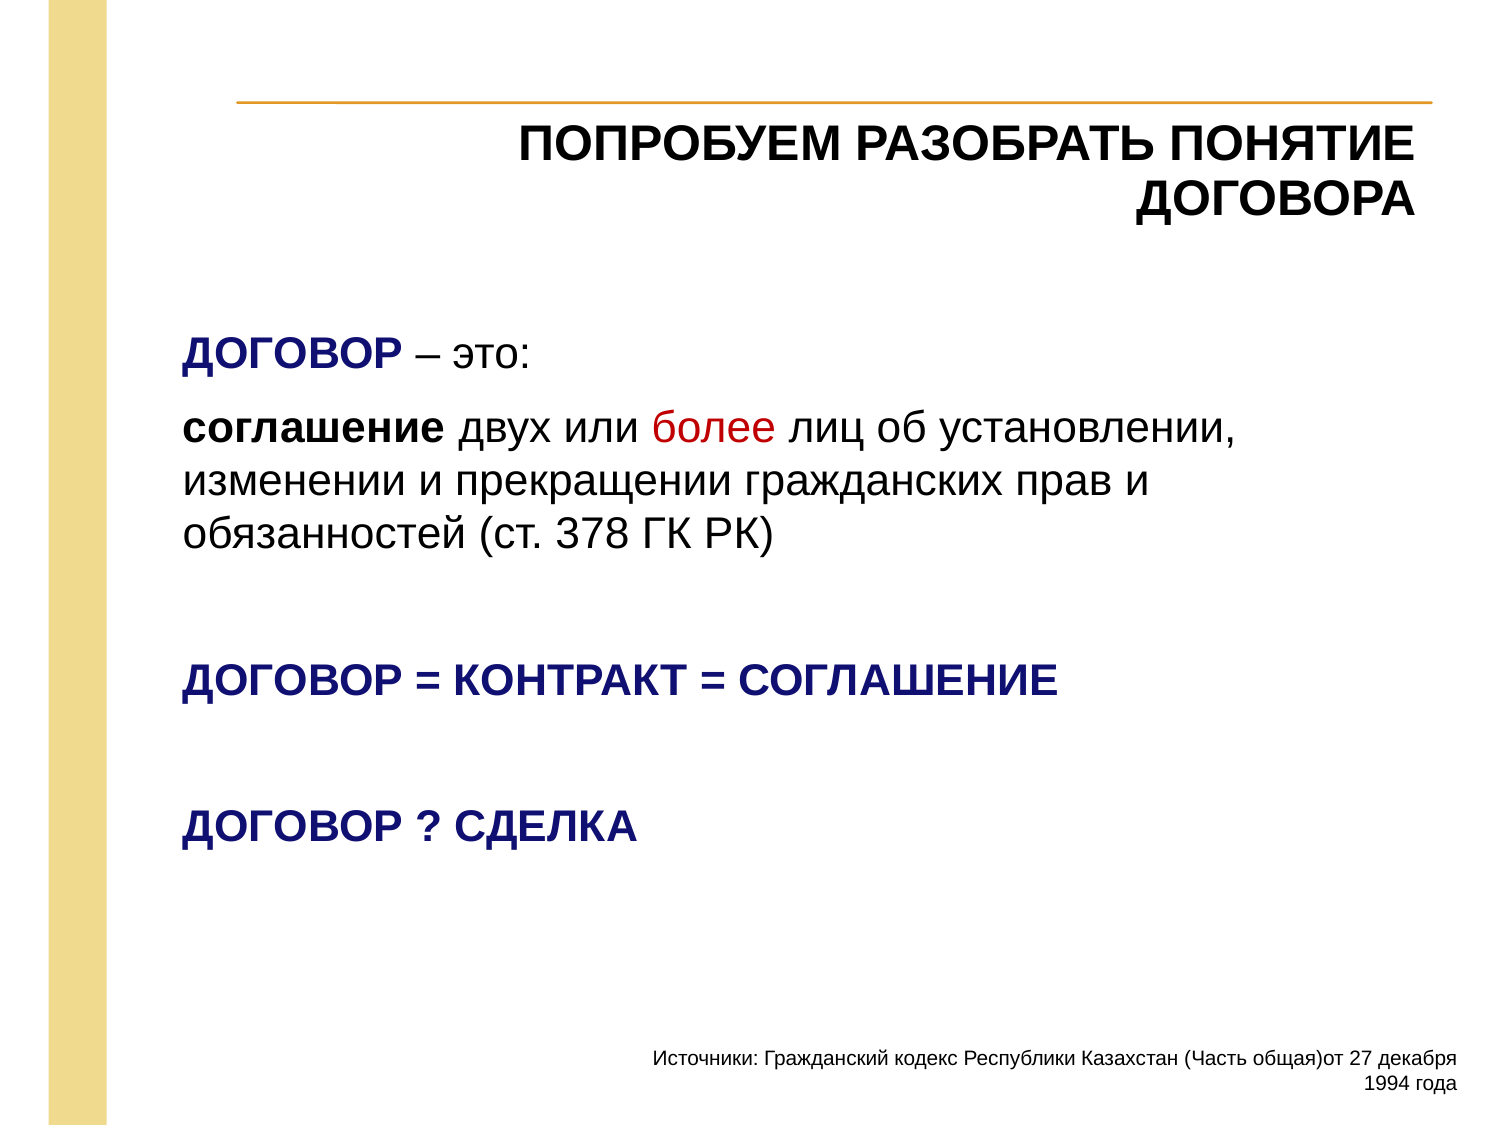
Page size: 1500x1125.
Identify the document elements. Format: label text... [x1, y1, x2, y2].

list ДОГОВОР – это: соглашение двух или более лиц об установлении, изменении и прекращении гражданских прав и обязанностей (ст. 378 ГК РК) ДОГОВОР = КОНТРАКТ = СОГЛАШЕНИЕ ДОГОВОР ? СДЕЛКА [167, 316, 1432, 864]
footer Источники: Гражданский кодекс Республики Казахстан (Часть общая)от 27 декабря 1994 года [600, 1040, 1473, 1100]
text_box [237, 102, 1432, 179]
text_box [48, 0, 107, 1125]
